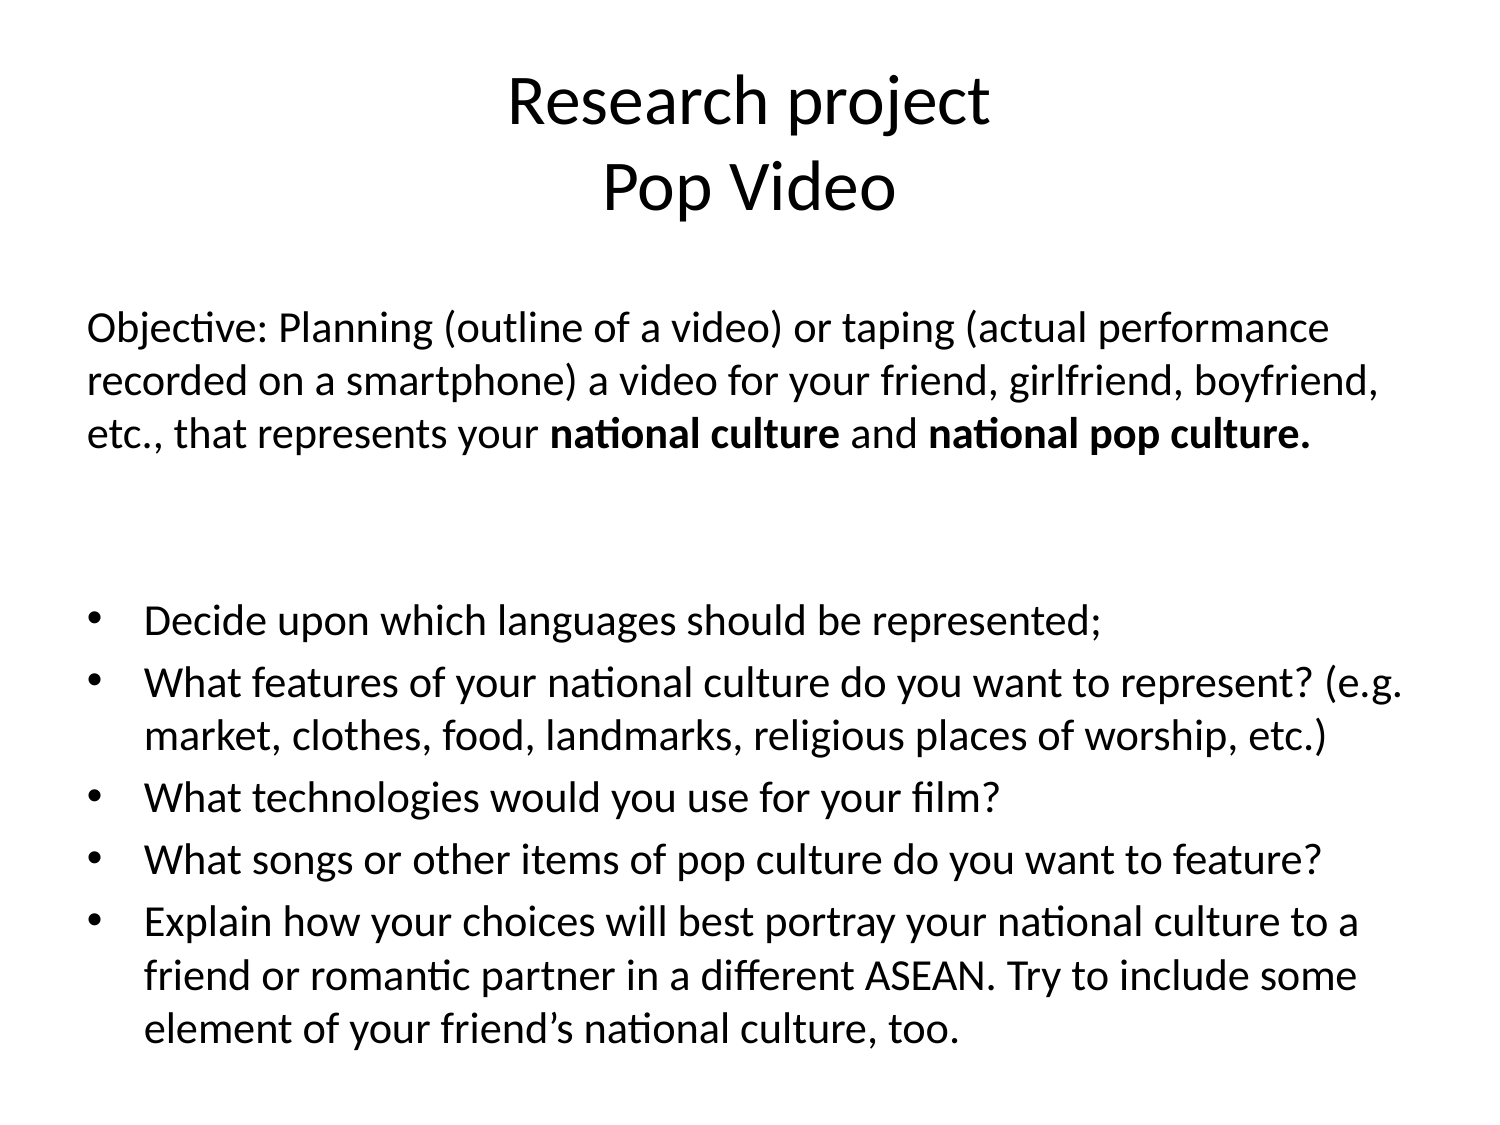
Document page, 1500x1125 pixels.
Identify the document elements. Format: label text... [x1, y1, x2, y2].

title Research project Pop Video [75, 45, 1425, 233]
list Objective: Planning (outline of a video) or taping (actual performance recorded on a smartphone) a video for your friend, girlfriend, boyfriend, etc., that represents your national culture and national pop culture. Decide upon which languages should be represented; What features of your national culture do you want to represent? (e.g. market, clothes, food, landmarks, religious places of worship, etc.) What technologies would you use for your film? What songs or other items of pop culture do you want to feature? Explain how your choices will best portray your national culture to a friend or romantic partner in a different ASEAN. Try to include some element of your friend’s national culture, too. [71, 290, 1422, 1125]
